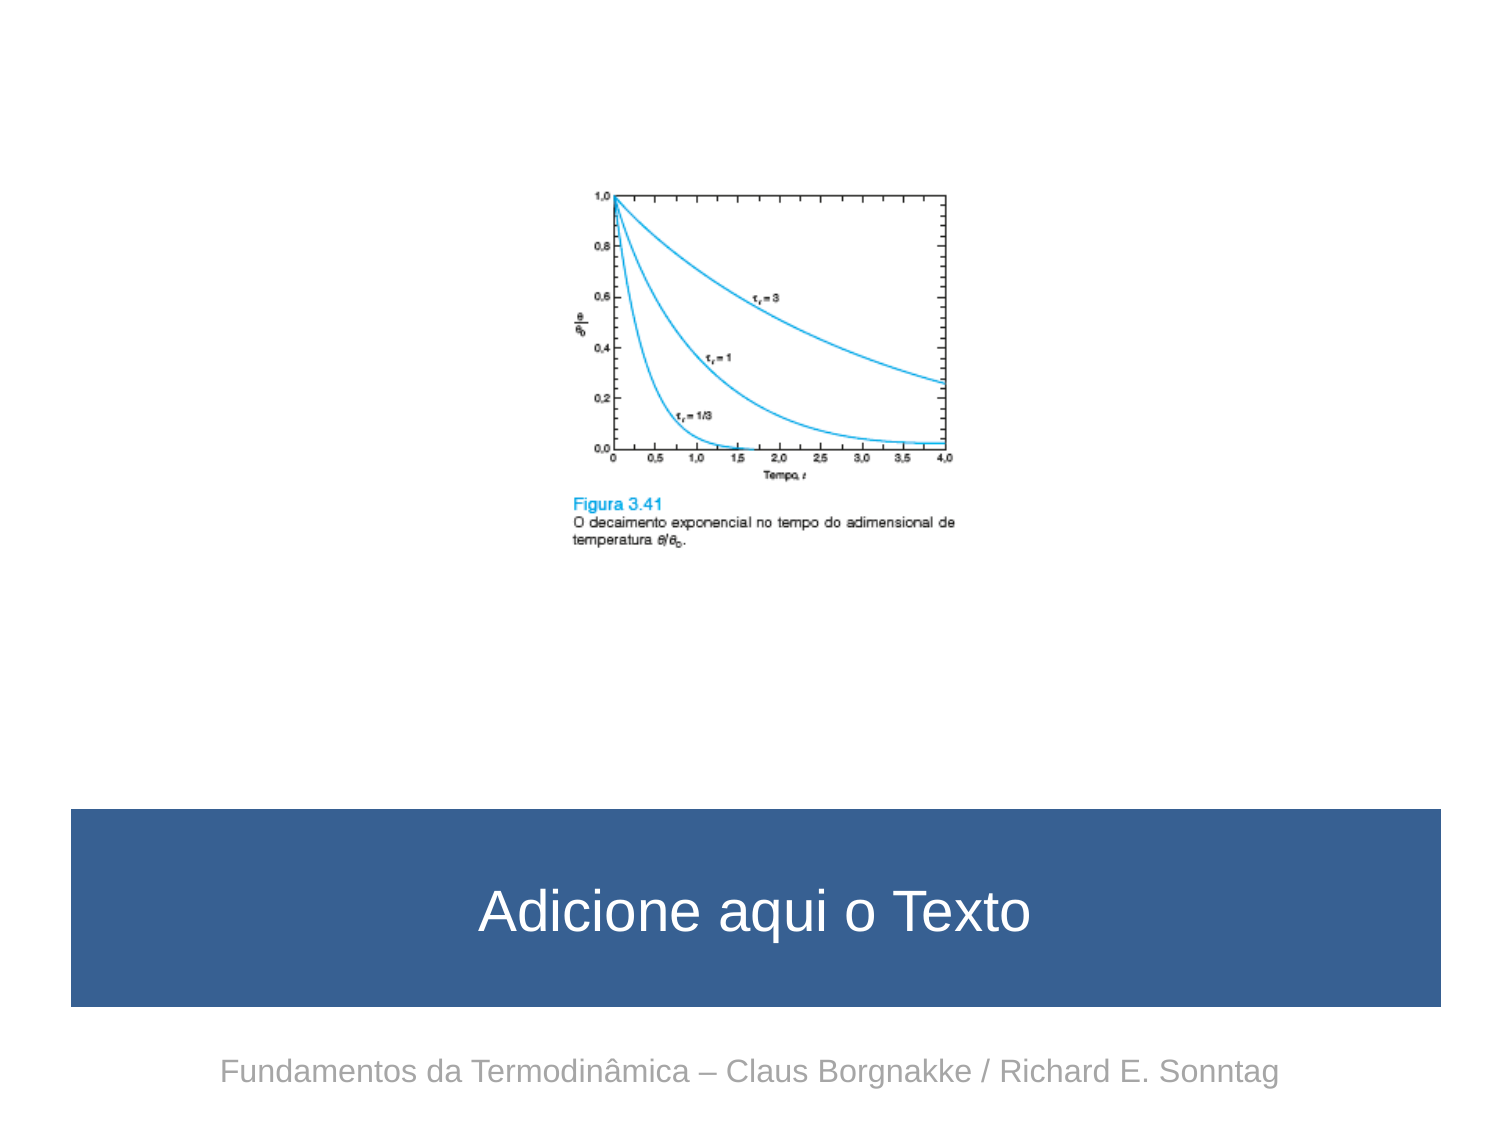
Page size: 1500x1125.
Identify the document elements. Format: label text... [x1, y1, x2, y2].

text_box Adicione aqui o Texto [70, 808, 1442, 1008]
picture [536, 178, 975, 559]
footer Fundamentos da Termodinâmica – Claus Borgnakke / Richard E. Sonntag [0, 1042, 1500, 1103]
